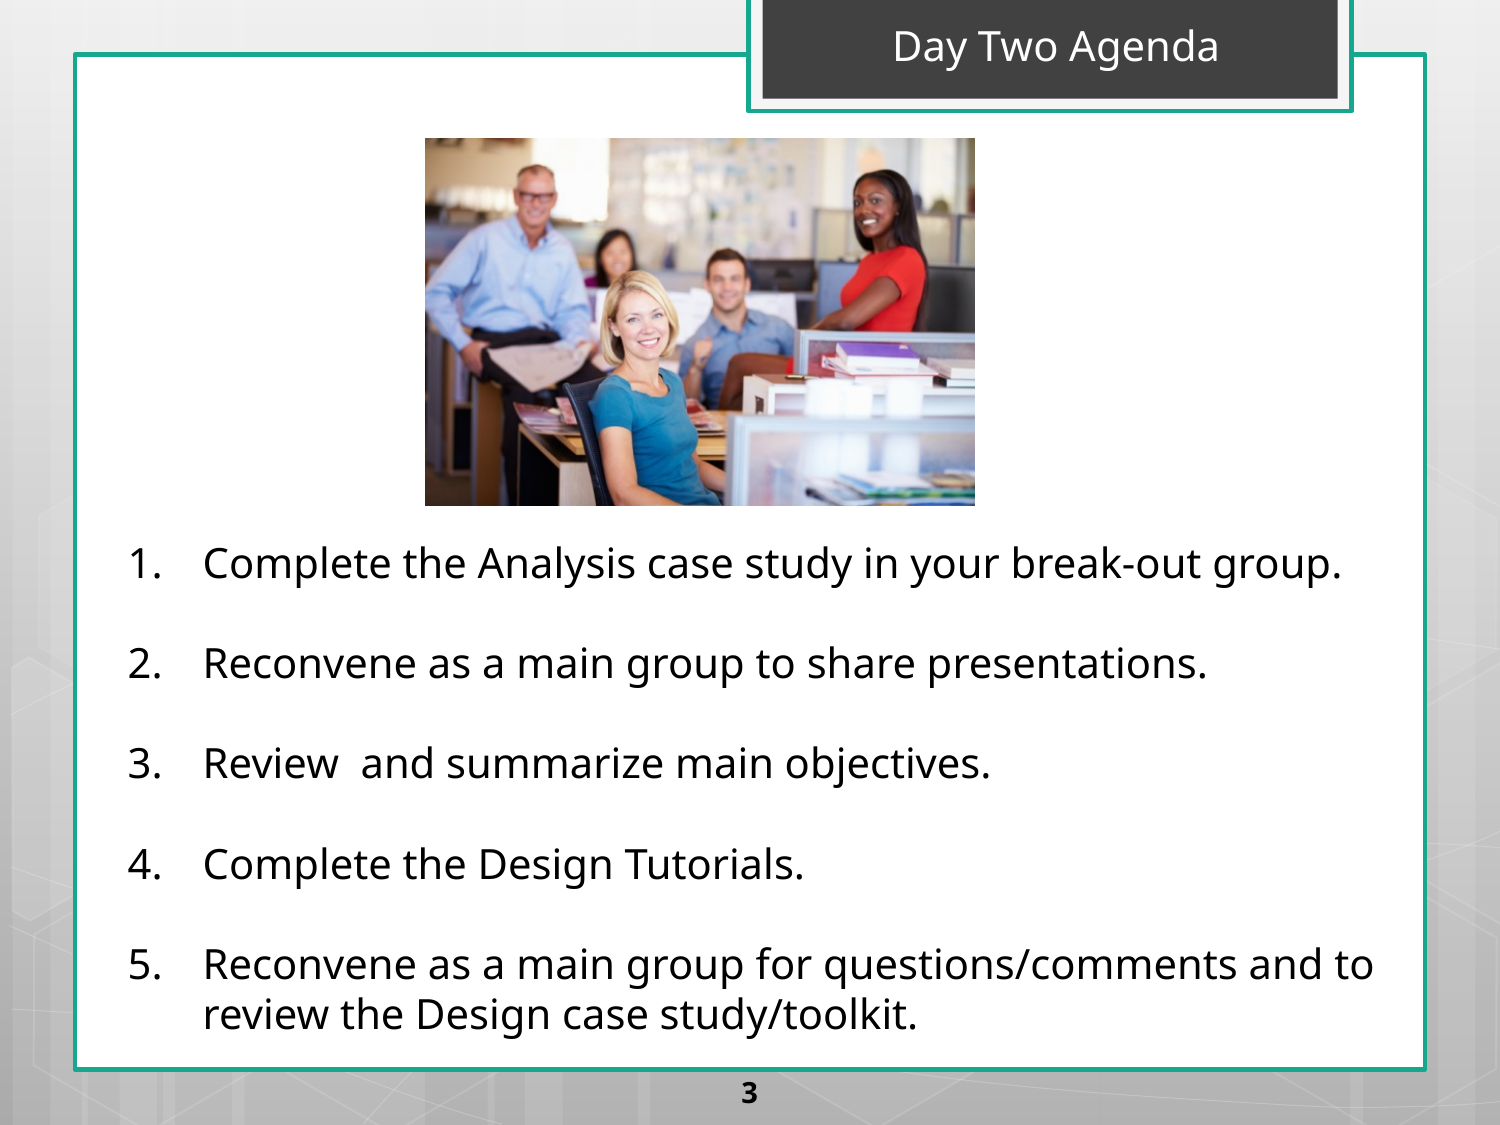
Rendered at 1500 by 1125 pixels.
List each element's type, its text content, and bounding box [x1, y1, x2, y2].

text_box 3 [697, 1064, 803, 1125]
text_box Complete the Analysis case study in your break-out group. Reconvene as a main group to share presentations. Review and summarize main objectives. Complete the Design Tutorials. Reconvene as a main group for questions/comments and to review the Design case study/toolkit. [112, 529, 1400, 1045]
text_box Day Two Agenda [774, 12, 1338, 78]
picture [425, 138, 976, 506]
